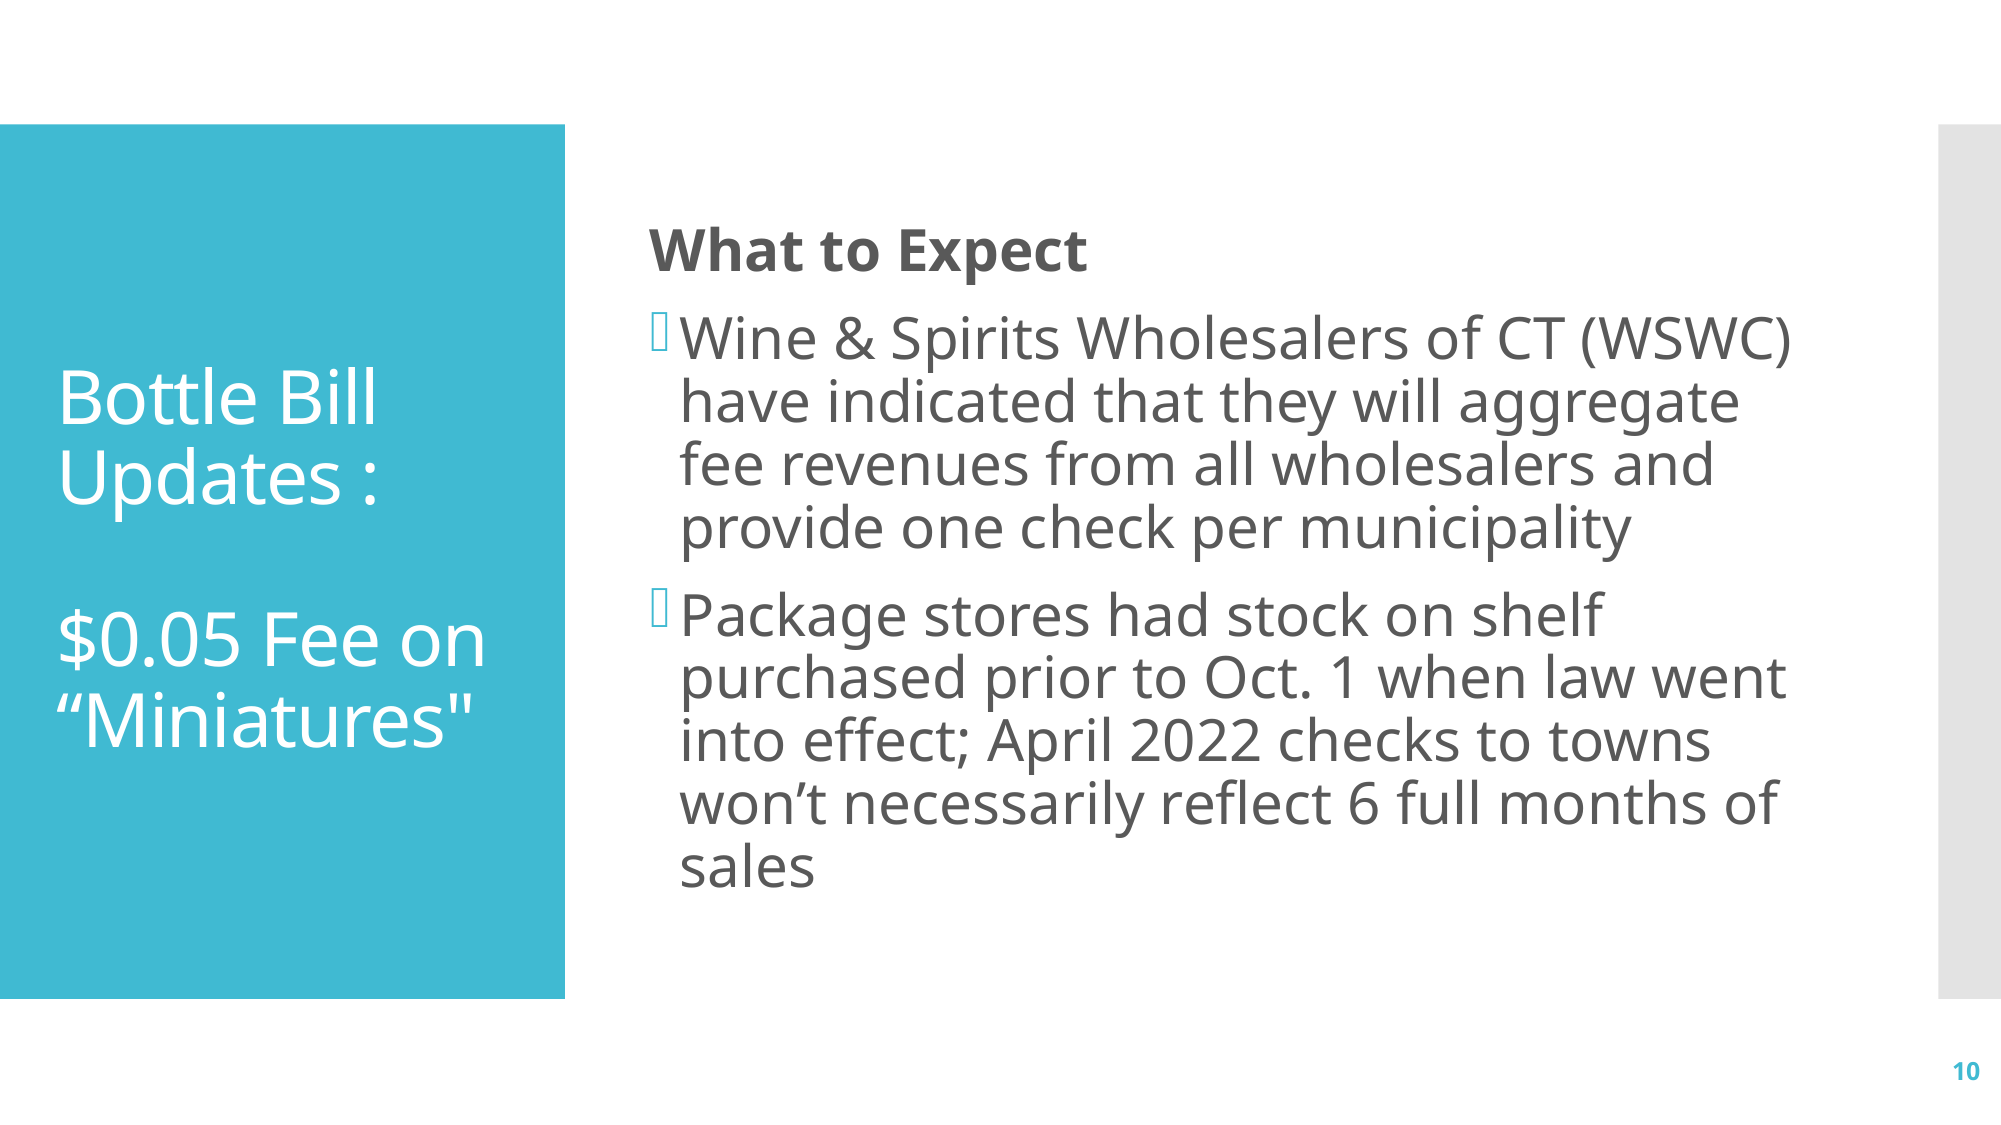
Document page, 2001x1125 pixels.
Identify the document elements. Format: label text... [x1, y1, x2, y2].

title Bottle Bill Updates : $0.05 Fee on “Miniatures" [41, 184, 525, 940]
slide_number 10 [1744, 1042, 1996, 1103]
list What to Expect Wine & Spirits Wholesalers of CT (WSWC) have indicated that they will aggregate fee revenues from all wholesalers and provide one check per municipality Package stores had stock on shelf purchased prior to Oct. 1 when law went into effect; April 2022 checks to towns won’t necessarily reflect 6 full months of sales [634, 34, 1835, 1087]
